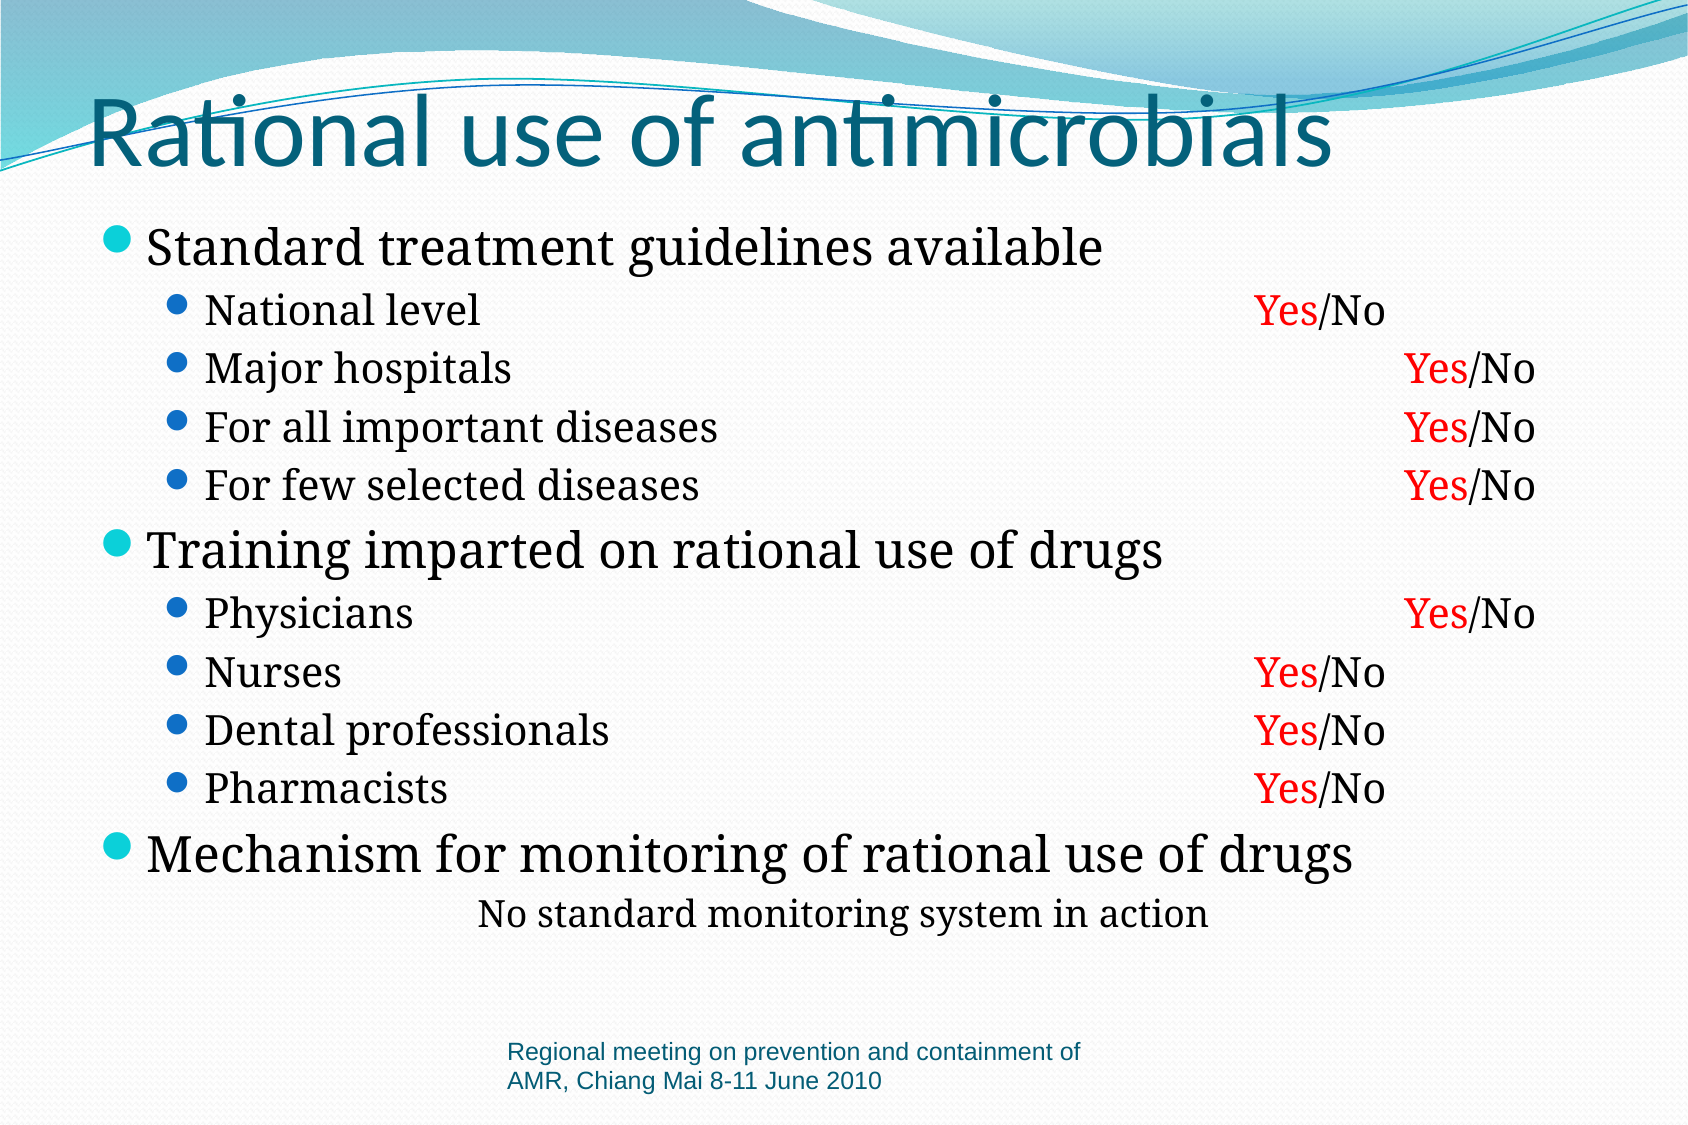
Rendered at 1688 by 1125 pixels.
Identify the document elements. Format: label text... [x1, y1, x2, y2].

title Rational use of antimicrobials [87, 0, 1607, 188]
list Standard treatment guidelines available National level Yes/No Major hospitals Yes/No For all important diseases Yes/No For few selected diseases Yes/No Training imparted on rational use of drugs Physicians Yes/No Nurses Yes/No Dental professionals Yes/No Pharmacists Yes/No Mechanism for monitoring of rational use of drugs No standard monitoring system in action [84, 207, 1604, 1006]
footer Regional meeting on prevention and containment of AMR, Chiang Mai 8-11 June 2010 [492, 1042, 1111, 1103]
